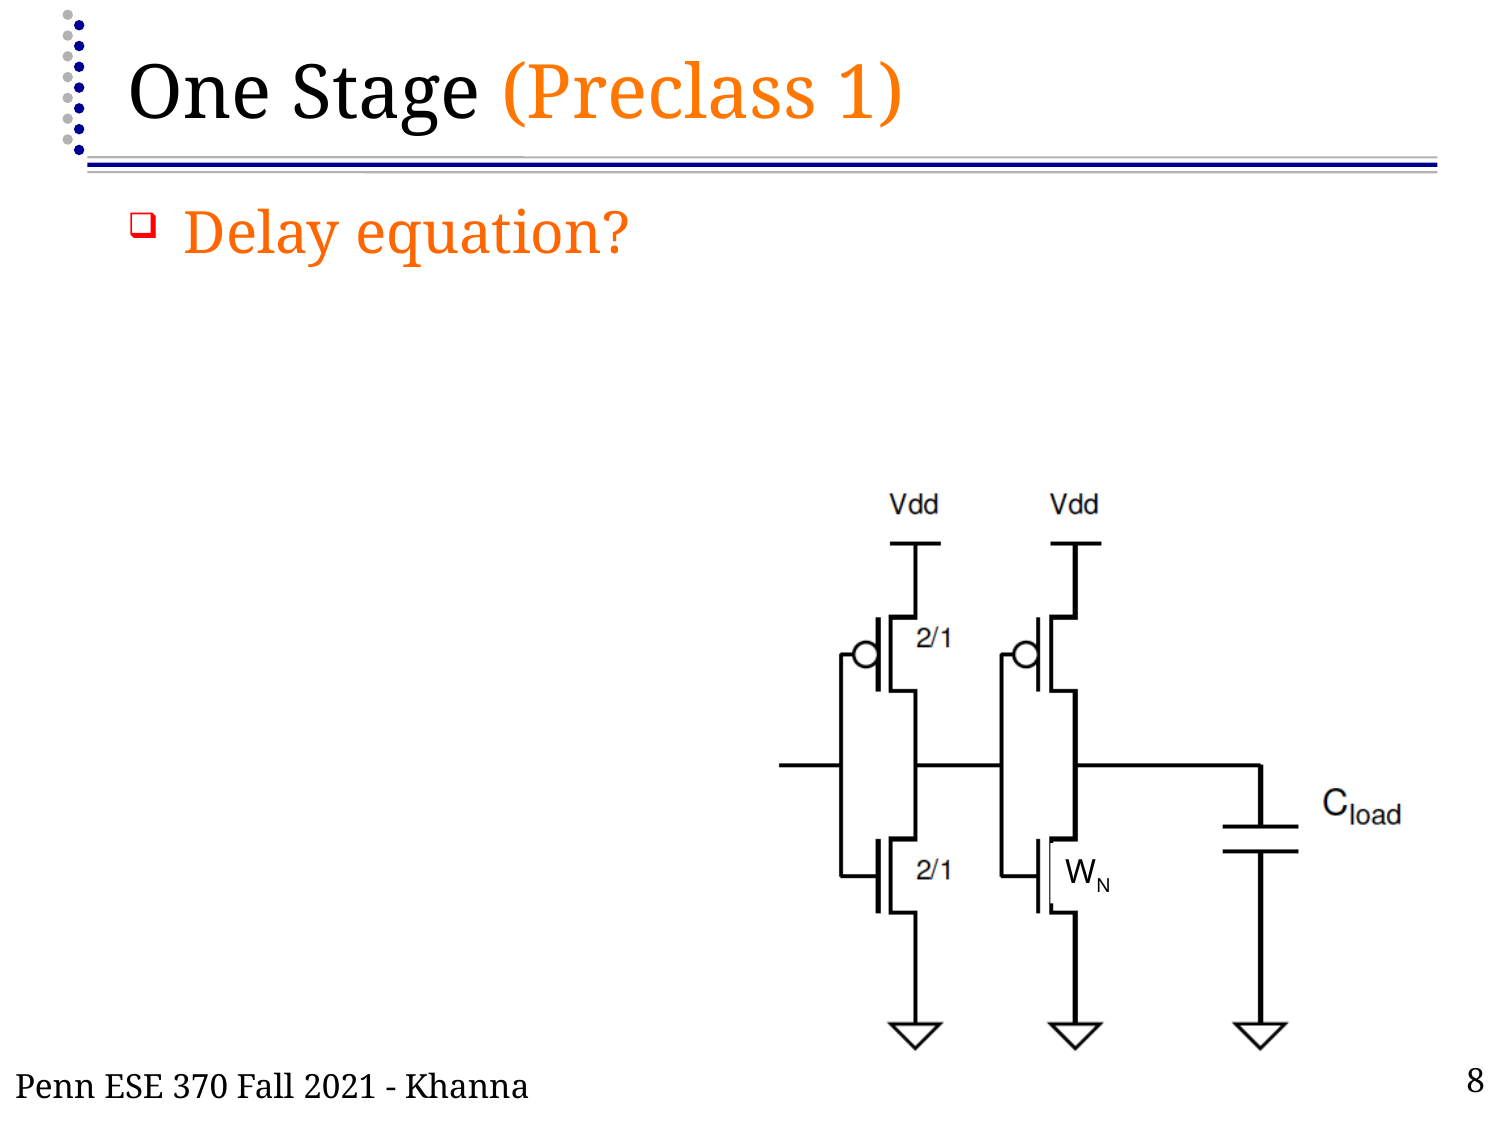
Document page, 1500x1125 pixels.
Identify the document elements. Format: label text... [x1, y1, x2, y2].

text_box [774, 487, 1403, 1053]
slide_number 8 [1187, 1037, 1500, 1113]
list Delay equation? [112, 187, 1388, 1013]
title One Stage (Preclass 1) [112, 16, 1391, 142]
footer Penn ESE 370 Fall 2021 - Khanna [0, 1037, 813, 1113]
